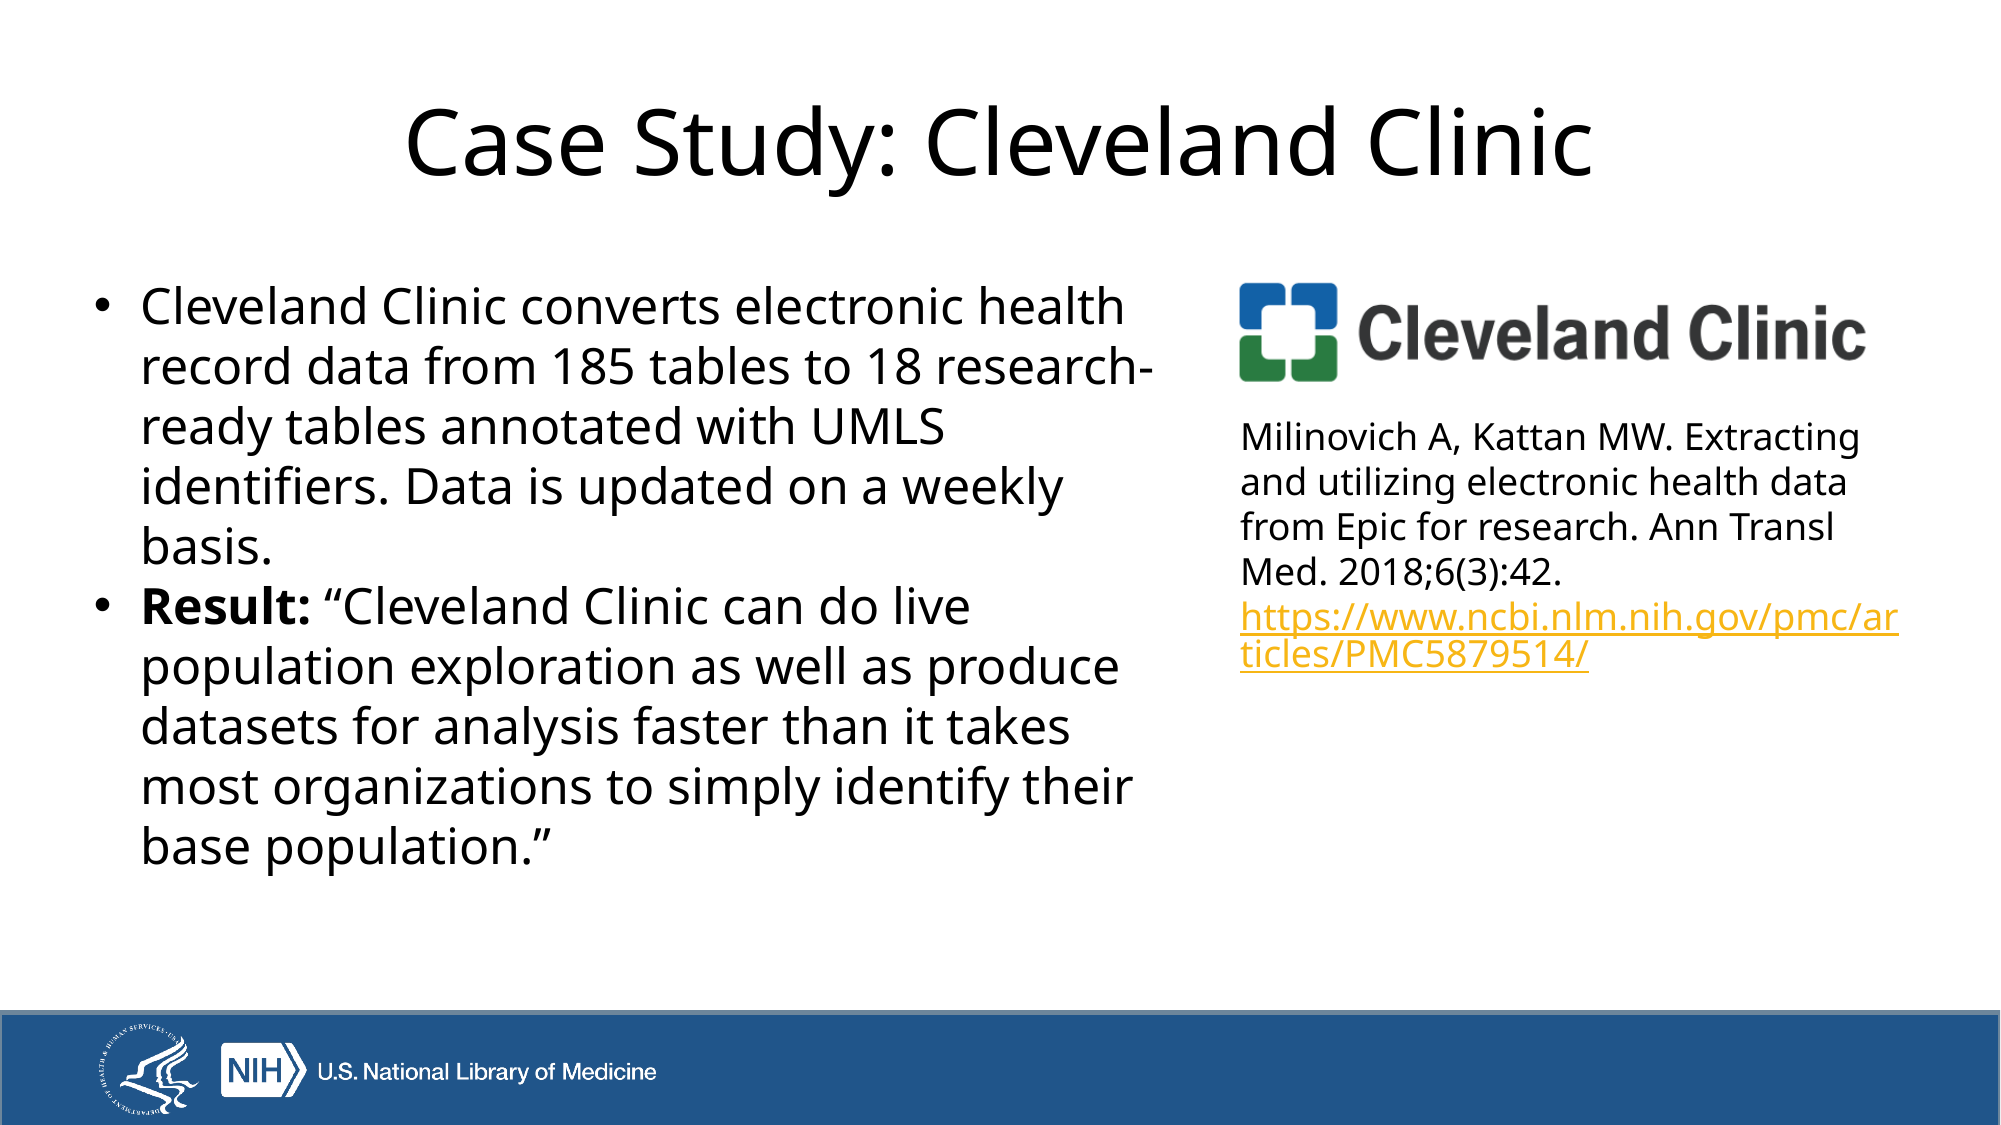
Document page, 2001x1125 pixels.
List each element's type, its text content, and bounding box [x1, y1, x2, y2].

picture [99, 1024, 656, 1115]
picture [1225, 266, 1901, 407]
title Case Study: Cleveland Clinic [99, 45, 1900, 233]
list [99, 262, 1226, 938]
text_box Cleveland Clinic converts electronic health record data from 185 tables to 18 research-ready tables annotated with UMLS identifiers. Data is updated on a weekly basis. Result: “Cleveland Clinic can do live population exploration as well as produce datasets for analysis faster than it takes most organizations to simply identify their base population.” [78, 266, 1175, 927]
text_box Milinovich A, Kattan MW. Extracting and utilizing electronic health data from Epic for research. Ann Transl Med. 2018;6(3):42. https://www.ncbi.nlm.nih.gov/pmc/articles/PMC5879514/ [1225, 405, 1925, 697]
